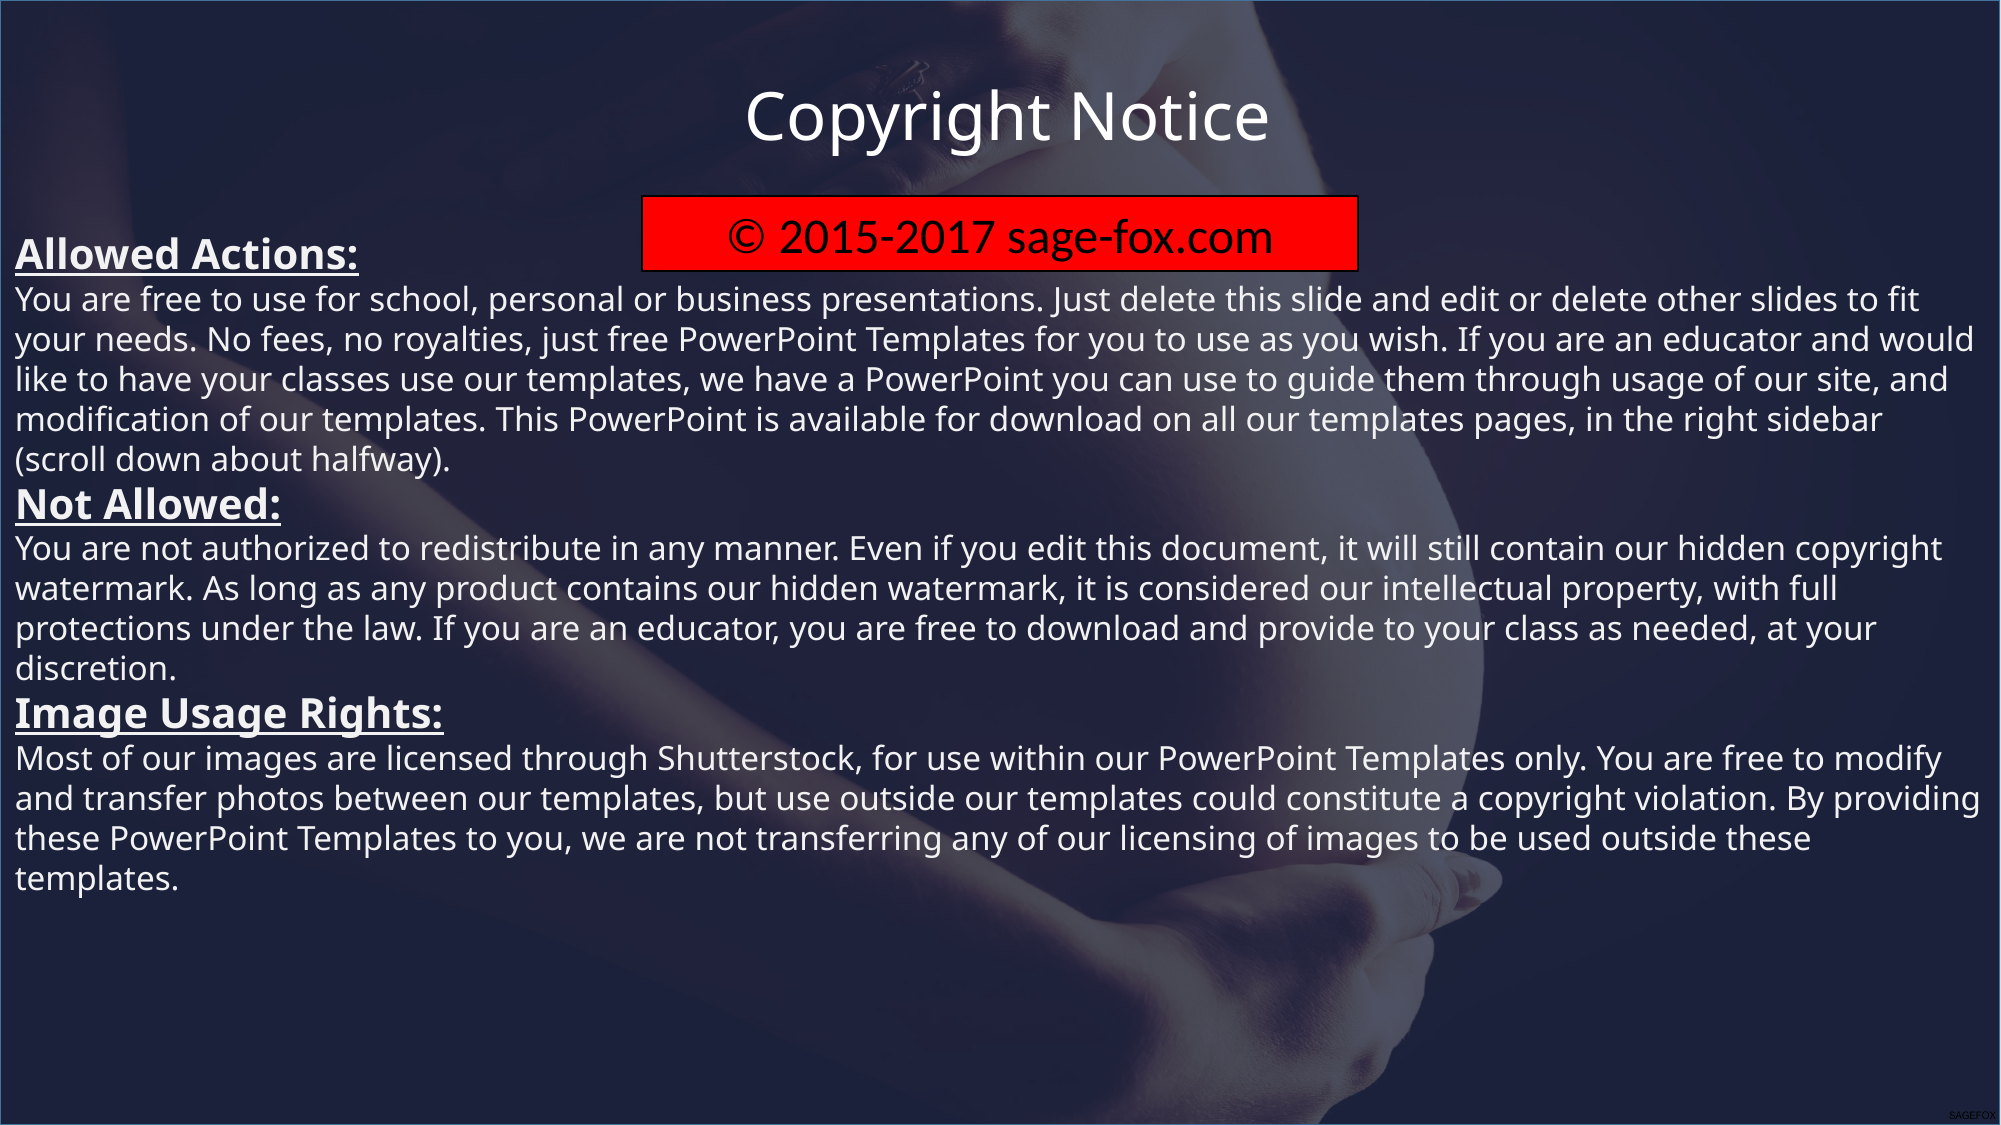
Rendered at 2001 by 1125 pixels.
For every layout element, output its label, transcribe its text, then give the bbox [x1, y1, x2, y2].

text_box © 2015-2017 sage-fox.com [641, 196, 1358, 272]
title Copyright Notice [493, 60, 1524, 178]
text_box Allowed Actions: You are free to use for school, personal or business presentations. Just delete this slide and edit or delete other slides to fit your needs. No fees, no royalties, just free PowerPoint Templates for you to use as you wish. If you are an educator and would like to have your classes use our templates, we have a PowerPoint you can use to guide them through usage of our site, and modification of our templates. This PowerPoint is available for download on all our templates pages, in the right sidebar (scroll down about halfway). Not Allowed: You are not authorized to redistribute in any manner. Even if you edit this document, it will still contain our hidden copyright watermark. As long as any product contains our hidden watermark, it is considered our intellectual property, with full protections under the law. If you are an educator, you are free to download and provide to your class as needed, at your discretion. Image Usage Rights: Most of our images are licensed through Shutterstock, for use within our PowerPoint Templates only. You are free to modify and transfer photos between our templates, but use outside our templates could constitute a copyright violation. By providing these PowerPoint Templates to you, we are not transferring any of our licensing of images to be used outside these templates. [0, 0, 2000, 1125]
